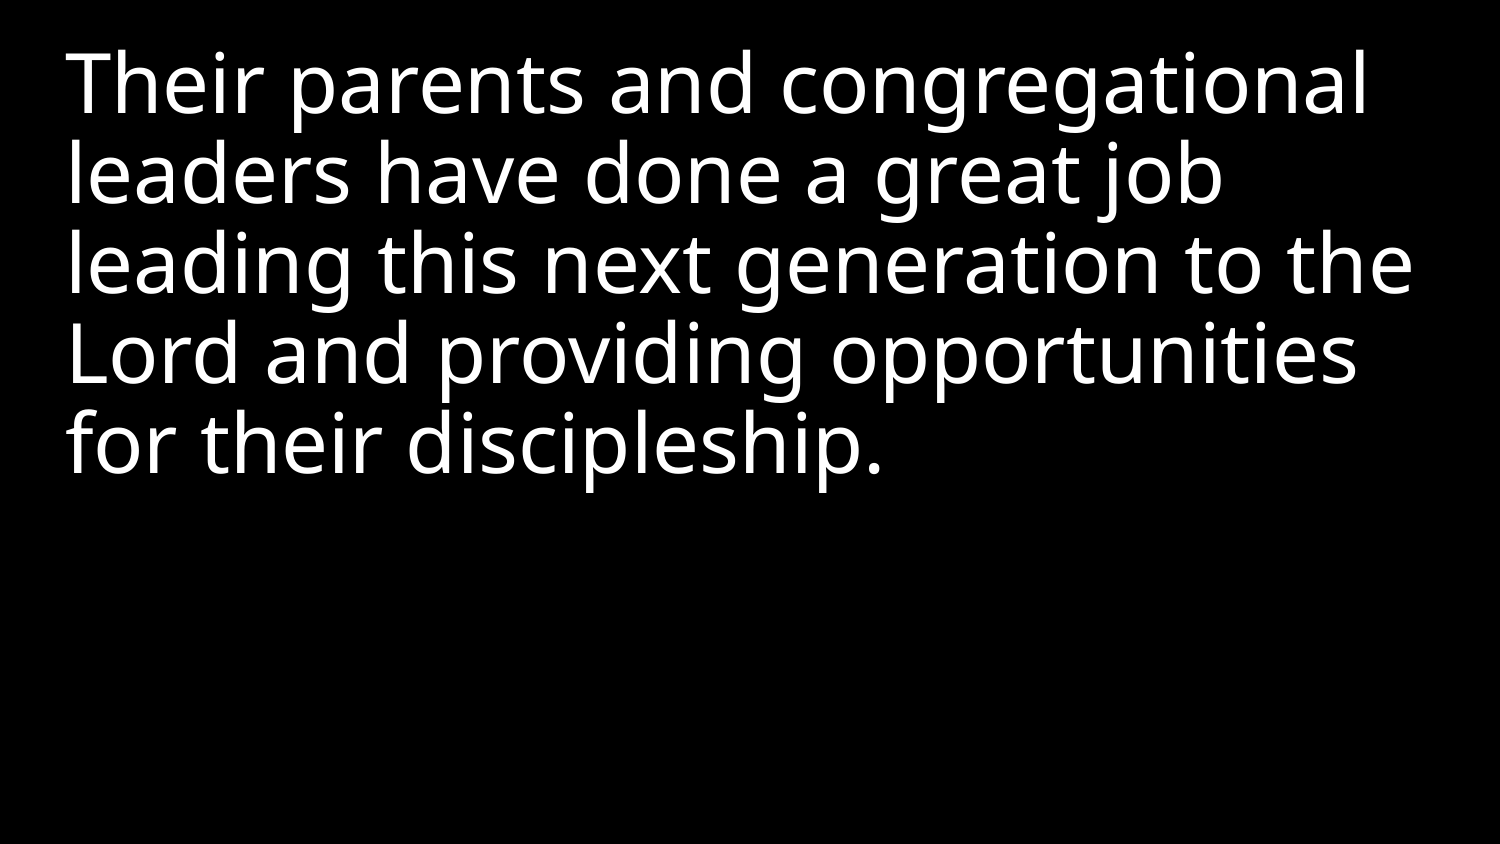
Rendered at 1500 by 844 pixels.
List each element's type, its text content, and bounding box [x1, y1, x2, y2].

subtitle Their parents and congregational leaders have done a great job leading this next generation to the Lord and providing opportunities for their discipleship. [50, 34, 1450, 797]
